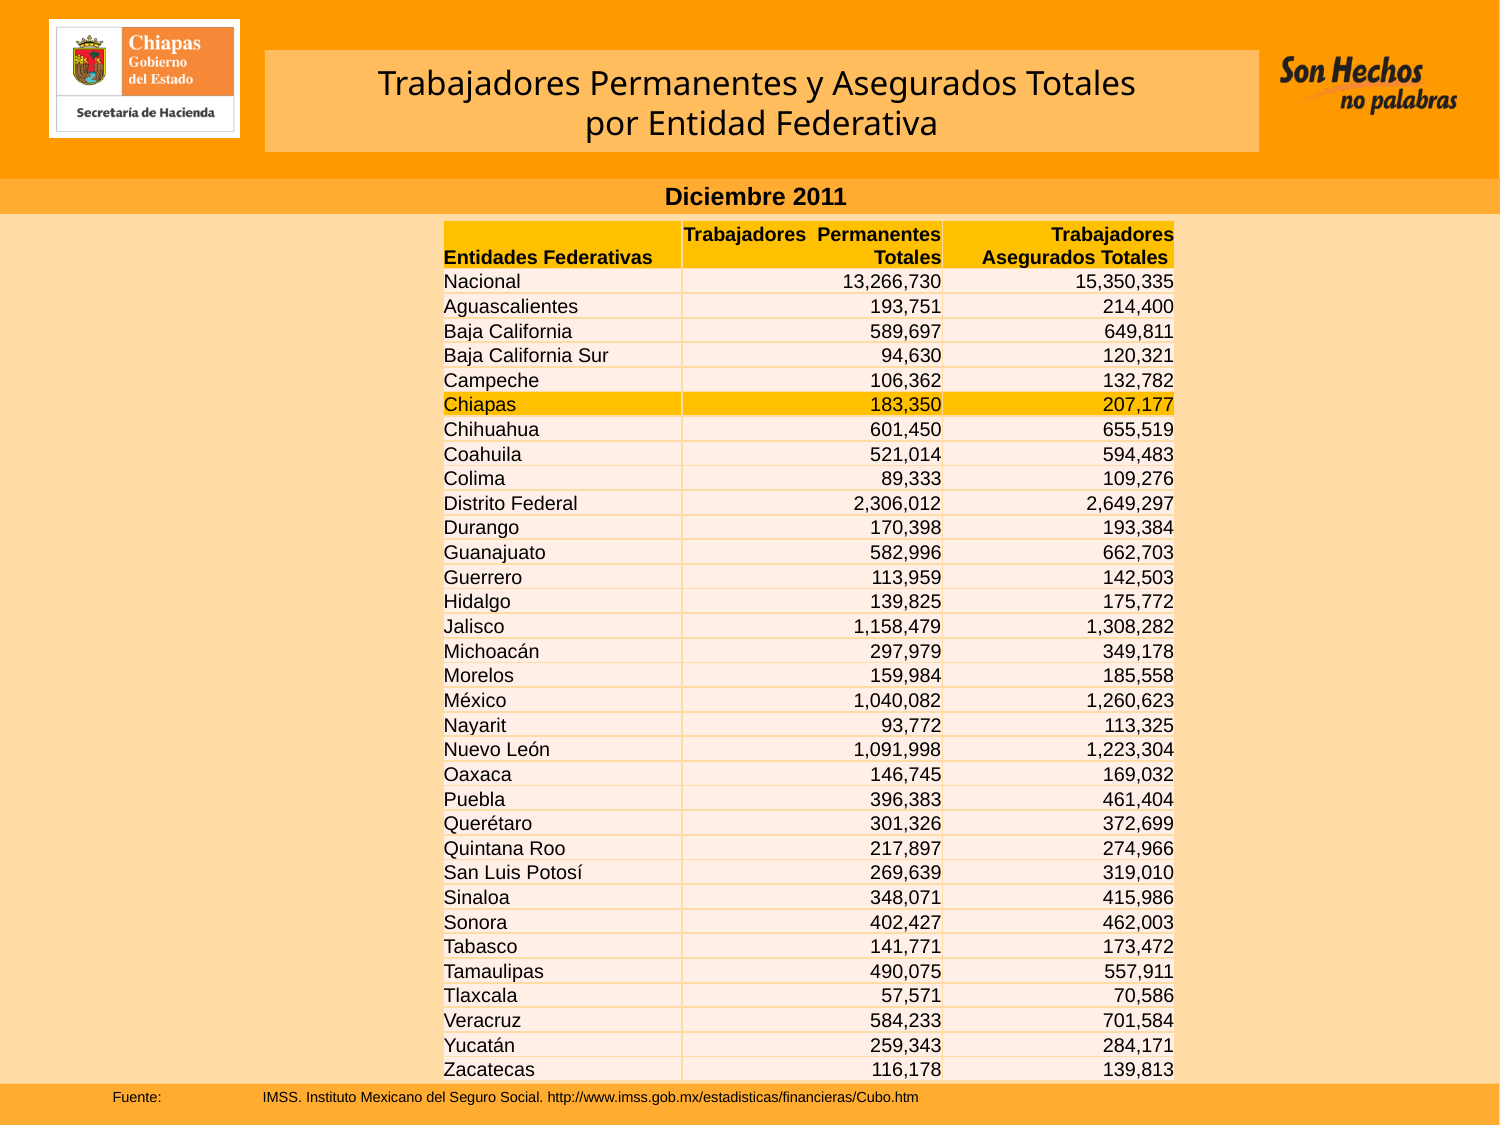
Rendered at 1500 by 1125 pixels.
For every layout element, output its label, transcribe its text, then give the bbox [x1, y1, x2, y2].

table_cell Campeche [444, 368, 681, 391]
table_cell 372,699 [943, 811, 1174, 834]
table_cell Chiapas [444, 392, 681, 415]
table_cell 116,178 [683, 1057, 942, 1080]
table_cell 120,321 [943, 343, 1174, 366]
picture [49, 19, 240, 138]
table_header Trabajadores Permanentes Totales [683, 221, 942, 268]
table_cell Colima [444, 466, 681, 489]
table_cell 297,979 [683, 639, 942, 662]
table_cell Nuevo León [444, 737, 681, 760]
table_cell Distrito Federal [444, 491, 681, 514]
table_cell Hidalgo [444, 589, 681, 612]
table_cell 415,986 [943, 885, 1174, 908]
table_cell 396,383 [683, 786, 942, 809]
table_cell Coahuila [444, 442, 681, 465]
picture [1265, 41, 1472, 130]
table_cell Guanajuato [444, 540, 681, 563]
table_cell 93,772 [683, 713, 942, 735]
table_cell 349,178 [943, 639, 1174, 662]
table_cell 146,745 [683, 762, 942, 785]
table_header Trabajadores Asegurados Totales [943, 221, 1174, 268]
table_cell 655,519 [943, 417, 1174, 440]
table_cell 259,343 [683, 1033, 942, 1056]
table_cell 582,996 [683, 540, 942, 563]
table_cell San Luis Potosí [444, 860, 681, 883]
table_cell 348,071 [683, 885, 942, 908]
table_cell Baja California [444, 319, 681, 341]
table_cell Veracruz [444, 1008, 681, 1031]
table_cell 1,308,282 [943, 614, 1174, 637]
table_cell Nayarit [444, 713, 681, 735]
table_cell 2,306,012 [683, 491, 942, 514]
table_cell 13,266,730 [683, 269, 942, 292]
table_cell 207,177 [943, 392, 1174, 415]
text_box Fuente: IMSS. Instituto Mexicano del Seguro Social. http://www.imss.gob.mx/estadisticas/financieras/Cubo.htm [98, 1080, 935, 1113]
table_cell Zacatecas [444, 1057, 681, 1080]
table_cell 301,326 [683, 811, 942, 834]
table_cell 1,091,998 [683, 737, 942, 760]
table_cell Durango [444, 516, 681, 538]
table_cell 141,771 [683, 934, 942, 957]
table_cell 175,772 [943, 589, 1174, 612]
table_cell 89,333 [683, 466, 942, 489]
table_cell Jalisco [444, 614, 681, 637]
table_cell 132,782 [943, 368, 1174, 391]
table_cell 1,223,304 [943, 737, 1174, 760]
table_cell 185,558 [943, 663, 1174, 686]
table_cell 57,571 [683, 984, 942, 1006]
table_cell 490,075 [683, 959, 942, 982]
table_cell 601,450 [683, 417, 942, 440]
table_cell 109,276 [943, 466, 1174, 489]
table_cell 462,003 [943, 910, 1174, 932]
table_cell Baja California Sur [444, 343, 681, 366]
table_cell 70,586 [943, 984, 1174, 1006]
table_cell 521,014 [683, 442, 942, 465]
table_cell Nacional [444, 269, 681, 292]
table_cell 1,260,623 [943, 688, 1174, 711]
table_cell 2,649,297 [943, 491, 1174, 514]
table_cell 139,813 [943, 1057, 1174, 1080]
table_cell Michoacán [444, 639, 681, 662]
table_cell 139,825 [683, 589, 942, 612]
table_cell Guerrero [444, 565, 681, 588]
table_cell 15,350,335 [943, 269, 1174, 292]
table_cell 319,010 [943, 860, 1174, 883]
table_cell 274,966 [943, 836, 1174, 859]
table_cell Aguascalientes [444, 294, 681, 317]
table_cell 217,897 [683, 836, 942, 859]
table_cell 701,584 [943, 1008, 1174, 1031]
table_cell Morelos [444, 663, 681, 686]
text_box Diciembre 2011 [650, 173, 863, 218]
table_cell 106,362 [683, 368, 942, 391]
table_cell 662,703 [943, 540, 1174, 563]
table_cell 461,404 [943, 786, 1174, 809]
table_cell 284,171 [943, 1033, 1174, 1056]
table_cell 557,911 [943, 959, 1174, 982]
table_cell 269,639 [683, 860, 942, 883]
table_cell Yucatán [444, 1033, 681, 1056]
table_header Entidades Federativas [444, 221, 681, 268]
table_cell 193,384 [943, 516, 1174, 538]
table_cell 113,959 [683, 565, 942, 588]
table_cell Tlaxcala [444, 984, 681, 1006]
table_cell 159,984 [683, 663, 942, 686]
table_cell Puebla [444, 786, 681, 809]
table_cell 402,427 [683, 910, 942, 932]
table_cell 142,503 [943, 565, 1174, 588]
table_cell 584,233 [683, 1008, 942, 1031]
table_cell Querétaro [444, 811, 681, 834]
table_cell 169,032 [943, 762, 1174, 785]
table_cell 173,472 [943, 934, 1174, 957]
table_cell Tamaulipas [444, 959, 681, 982]
table_cell 183,350 [683, 392, 942, 415]
table_cell Oaxaca [444, 762, 681, 785]
table_cell 1,158,479 [683, 614, 942, 637]
table_cell Sonora [444, 910, 681, 932]
table_cell Tabasco [444, 934, 681, 957]
table_cell 170,398 [683, 516, 942, 538]
table_cell 594,483 [943, 442, 1174, 465]
table_cell Quintana Roo [444, 836, 681, 859]
text_box Trabajadores Permanentes y Asegurados Totales por Entidad Federativa [264, 50, 1260, 153]
table_cell 589,697 [683, 319, 942, 341]
table_cell 214,400 [943, 294, 1174, 317]
table_cell 193,751 [683, 294, 942, 317]
table_cell Sinaloa [444, 885, 681, 908]
table_cell 94,630 [683, 343, 942, 366]
table_cell Chihuahua [444, 417, 681, 440]
table_cell México [444, 688, 681, 711]
table_cell 649,811 [943, 319, 1174, 341]
table_cell 113,325 [943, 713, 1174, 735]
table_cell 1,040,082 [683, 688, 942, 711]
